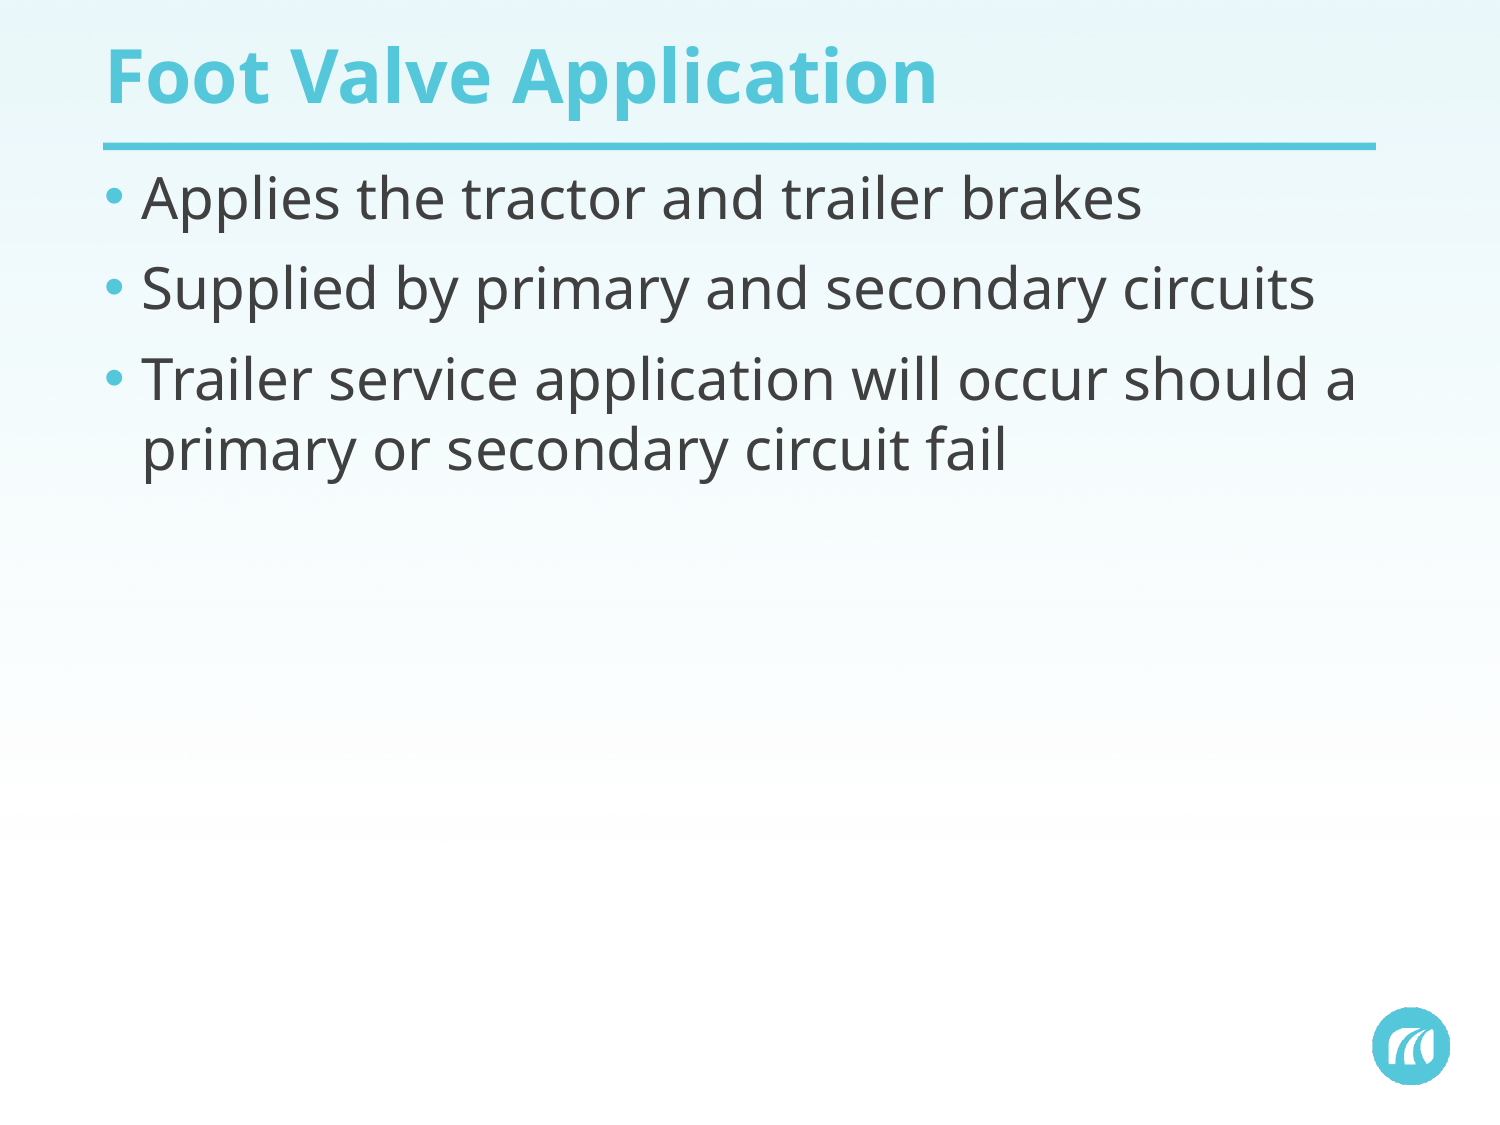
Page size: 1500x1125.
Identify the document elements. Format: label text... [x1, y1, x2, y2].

list Applies the tractor and trailer brakes Supplied by primary and secondary circuits Trailer service application will occur should a primary or secondary circuit fail [89, 153, 1384, 876]
picture [1370, 1005, 1452, 1087]
title Foot Valve Application [89, 4, 1384, 153]
